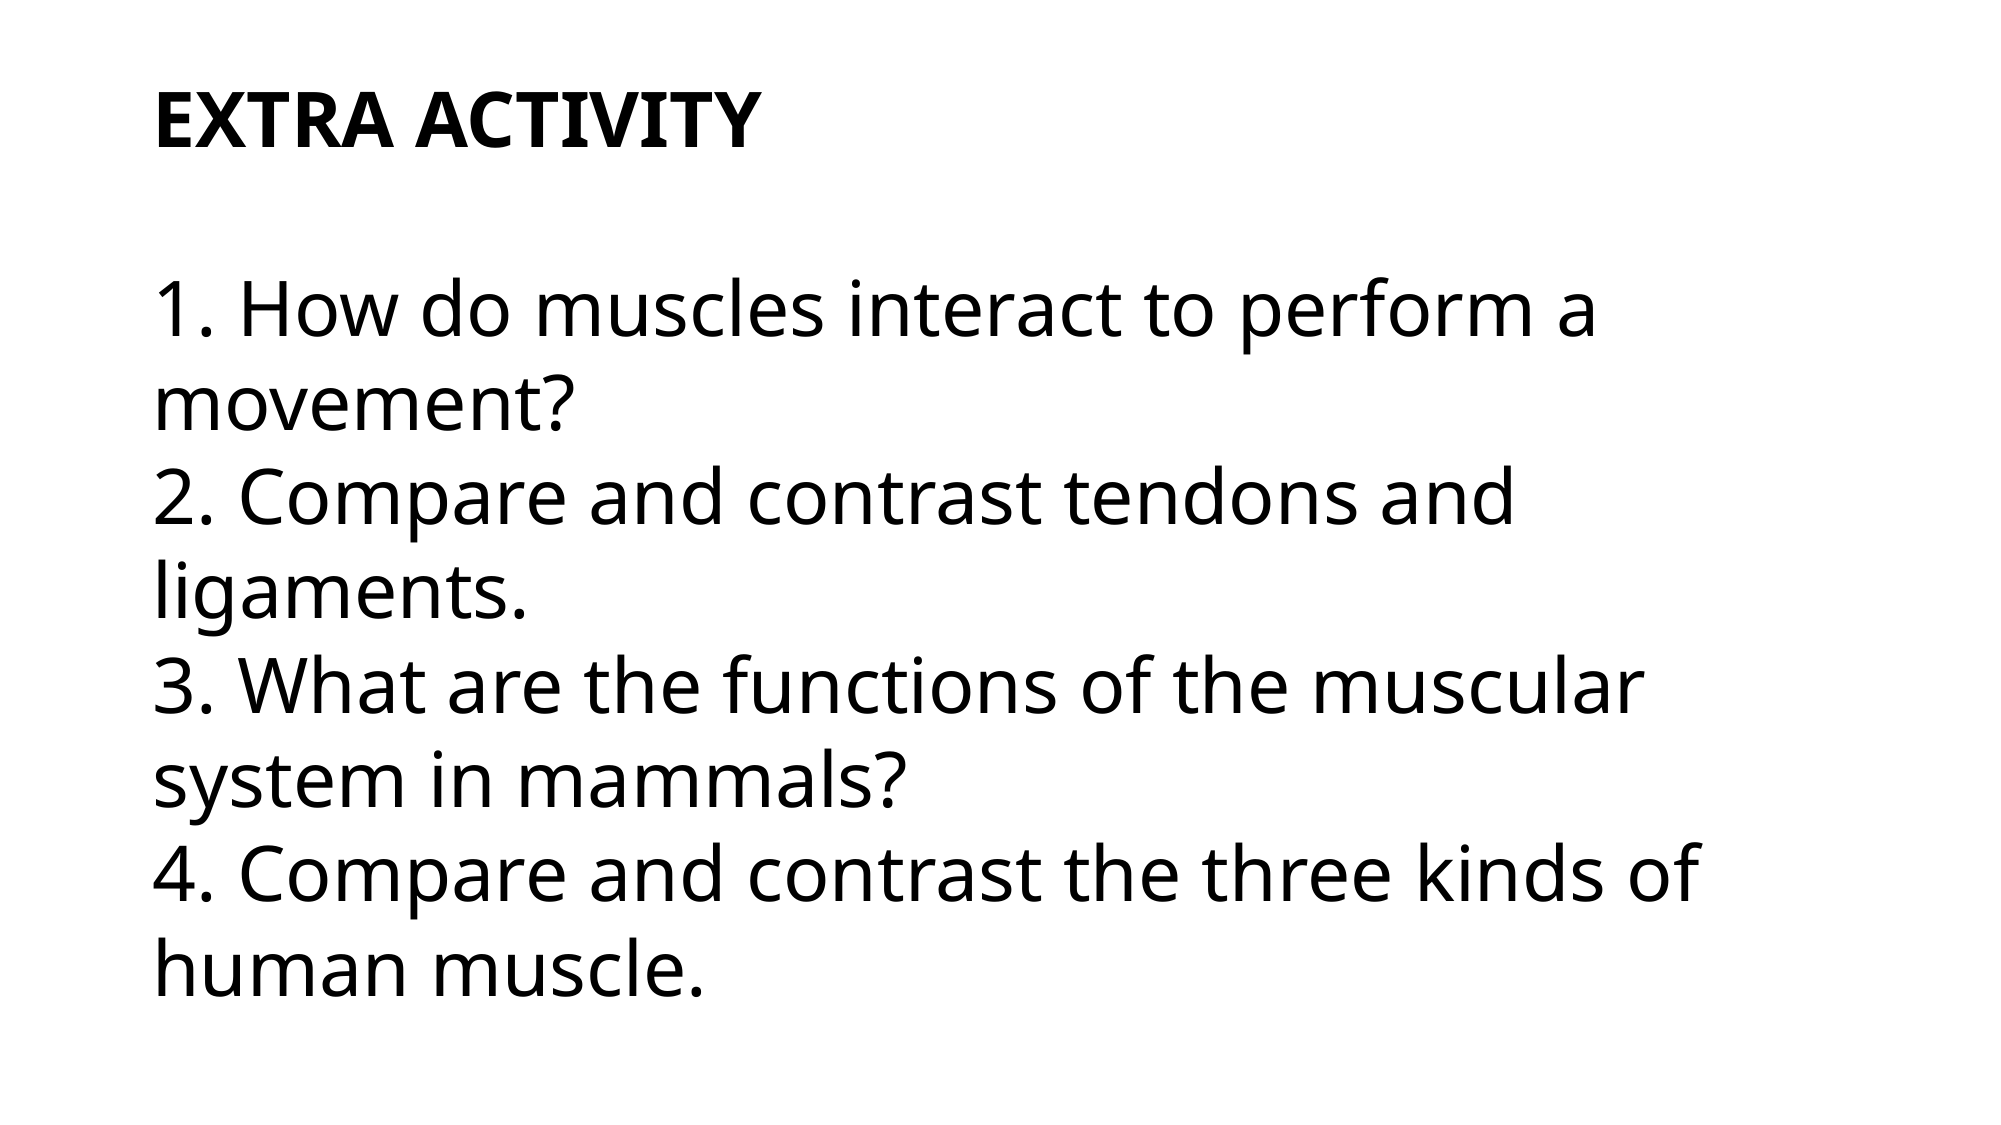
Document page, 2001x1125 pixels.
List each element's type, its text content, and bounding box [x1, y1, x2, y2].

title EXTRA ACTIVITY 1. How do muscles interact to perform a movement? 2. Compare and contrast tendons and ligaments. 3. What are the functions of the muscular system in mammals? 4. Compare and contrast the three kinds of human muscle. [137, 59, 1863, 1028]
